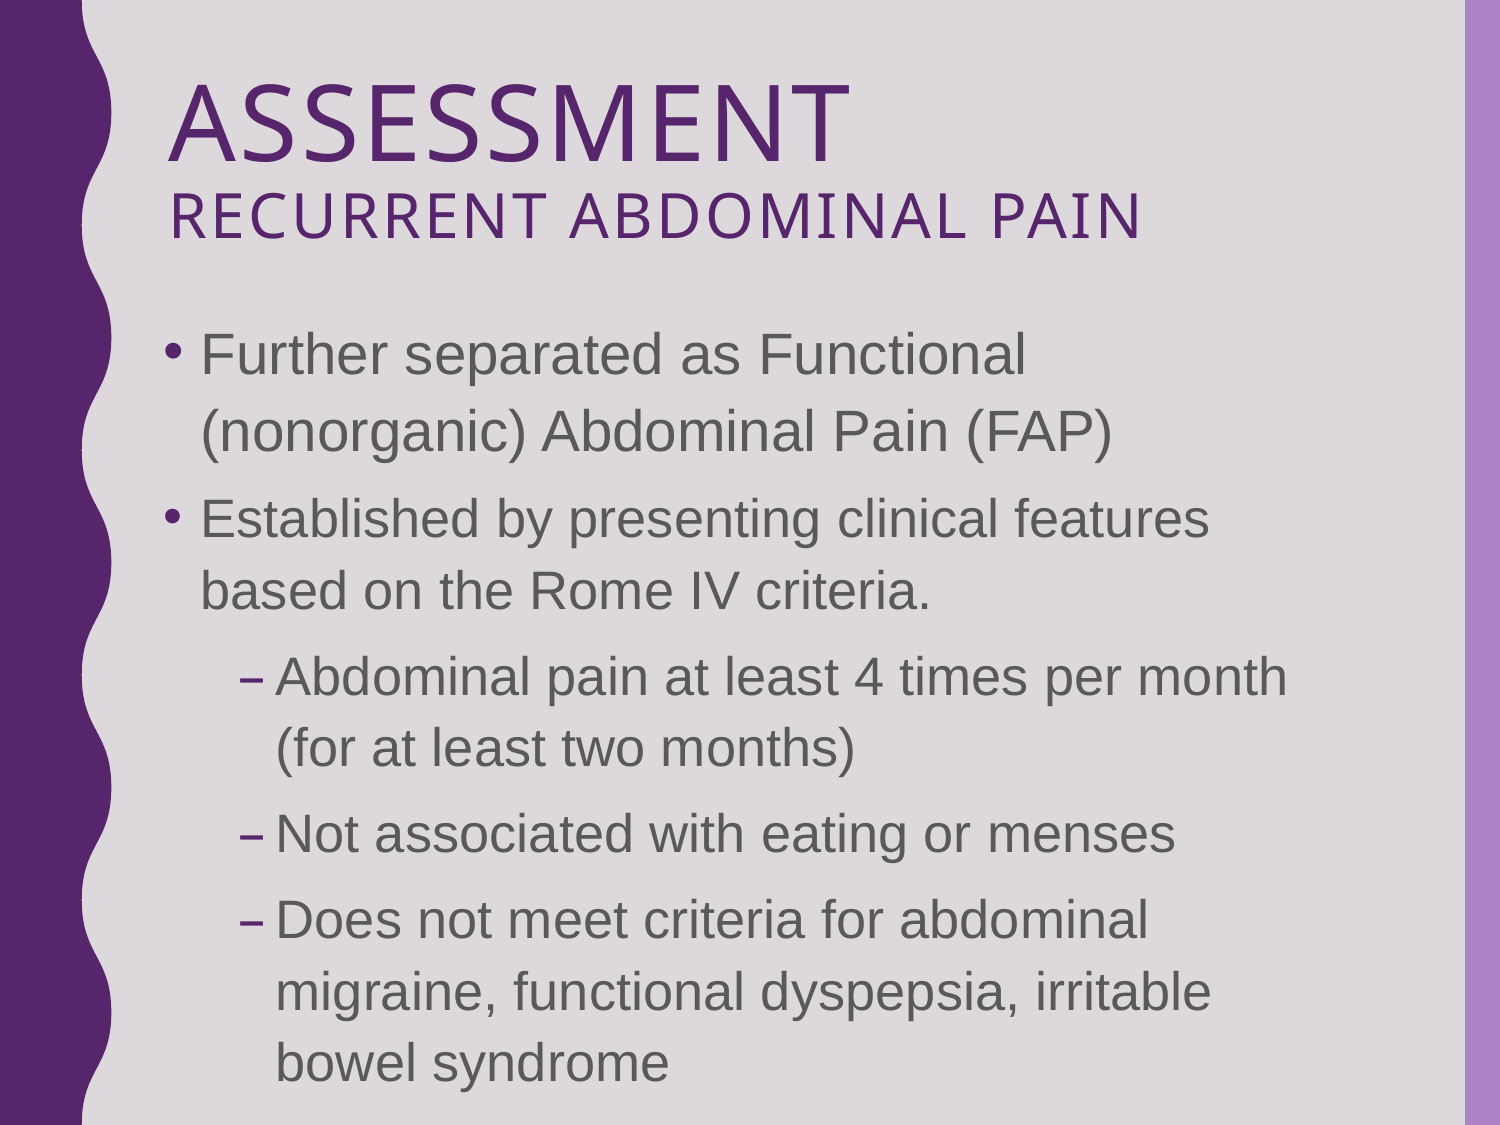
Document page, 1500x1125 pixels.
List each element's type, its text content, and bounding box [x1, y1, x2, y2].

list Further separated as Functional (nonorganic) Abdominal Pain (FAP) Established by presenting clinical features based on the Rome IV criteria. Abdominal pain at least 4 times per month (for at least two months) Not associated with eating or menses Does not meet criteria for abdominal migraine, functional dyspepsia, irritable bowel syndrome [148, 301, 1336, 964]
title Assessment Recurrent abdominal pain [154, 62, 1407, 308]
